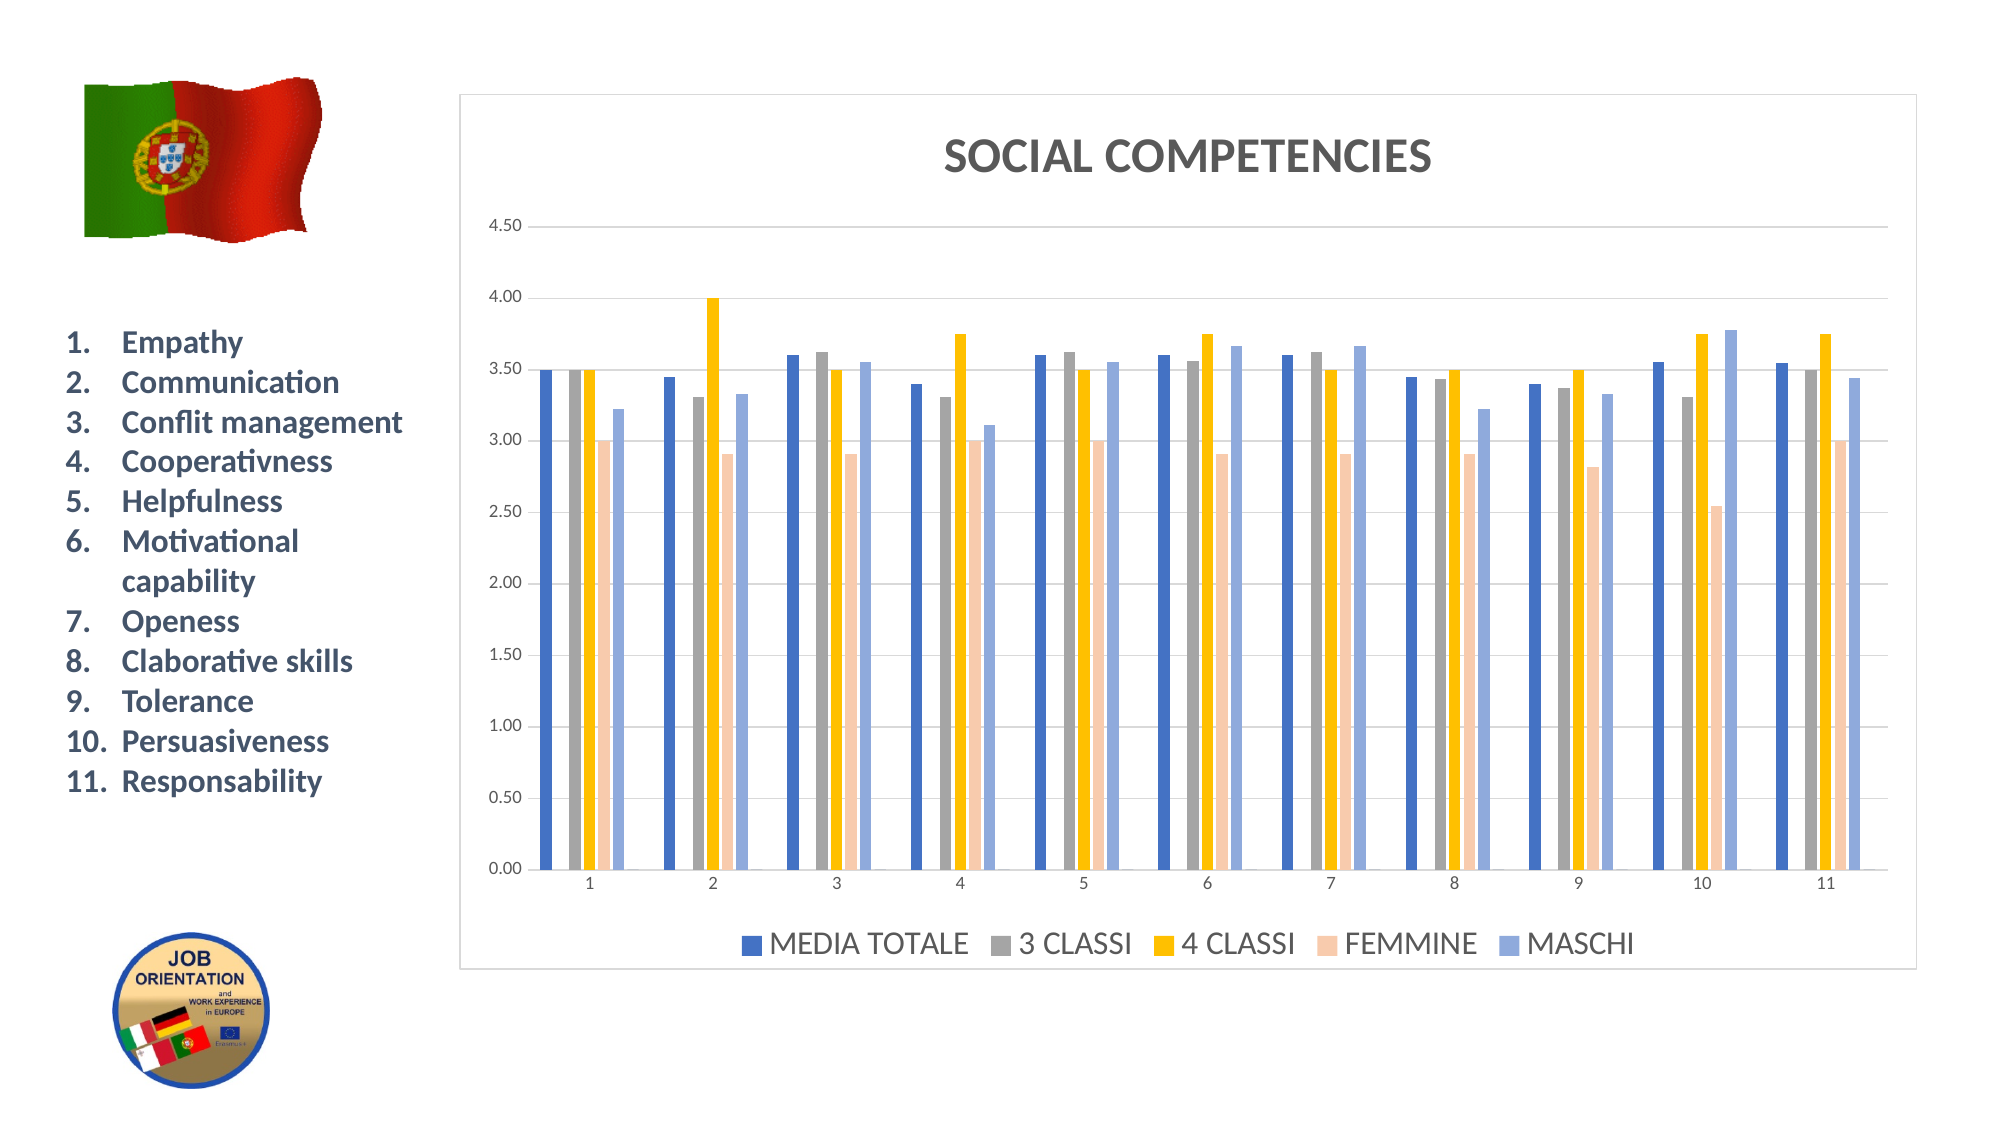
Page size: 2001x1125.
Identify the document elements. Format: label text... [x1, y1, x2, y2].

chart [458, 93, 1918, 970]
picture [112, 932, 270, 1089]
picture [77, 71, 326, 252]
text_box Empathy Communication Conflit management Cooperativness Helpfulness Motivational capability Openess Claborative skills Tolerance Persuasiveness Responsability [50, 312, 437, 807]
